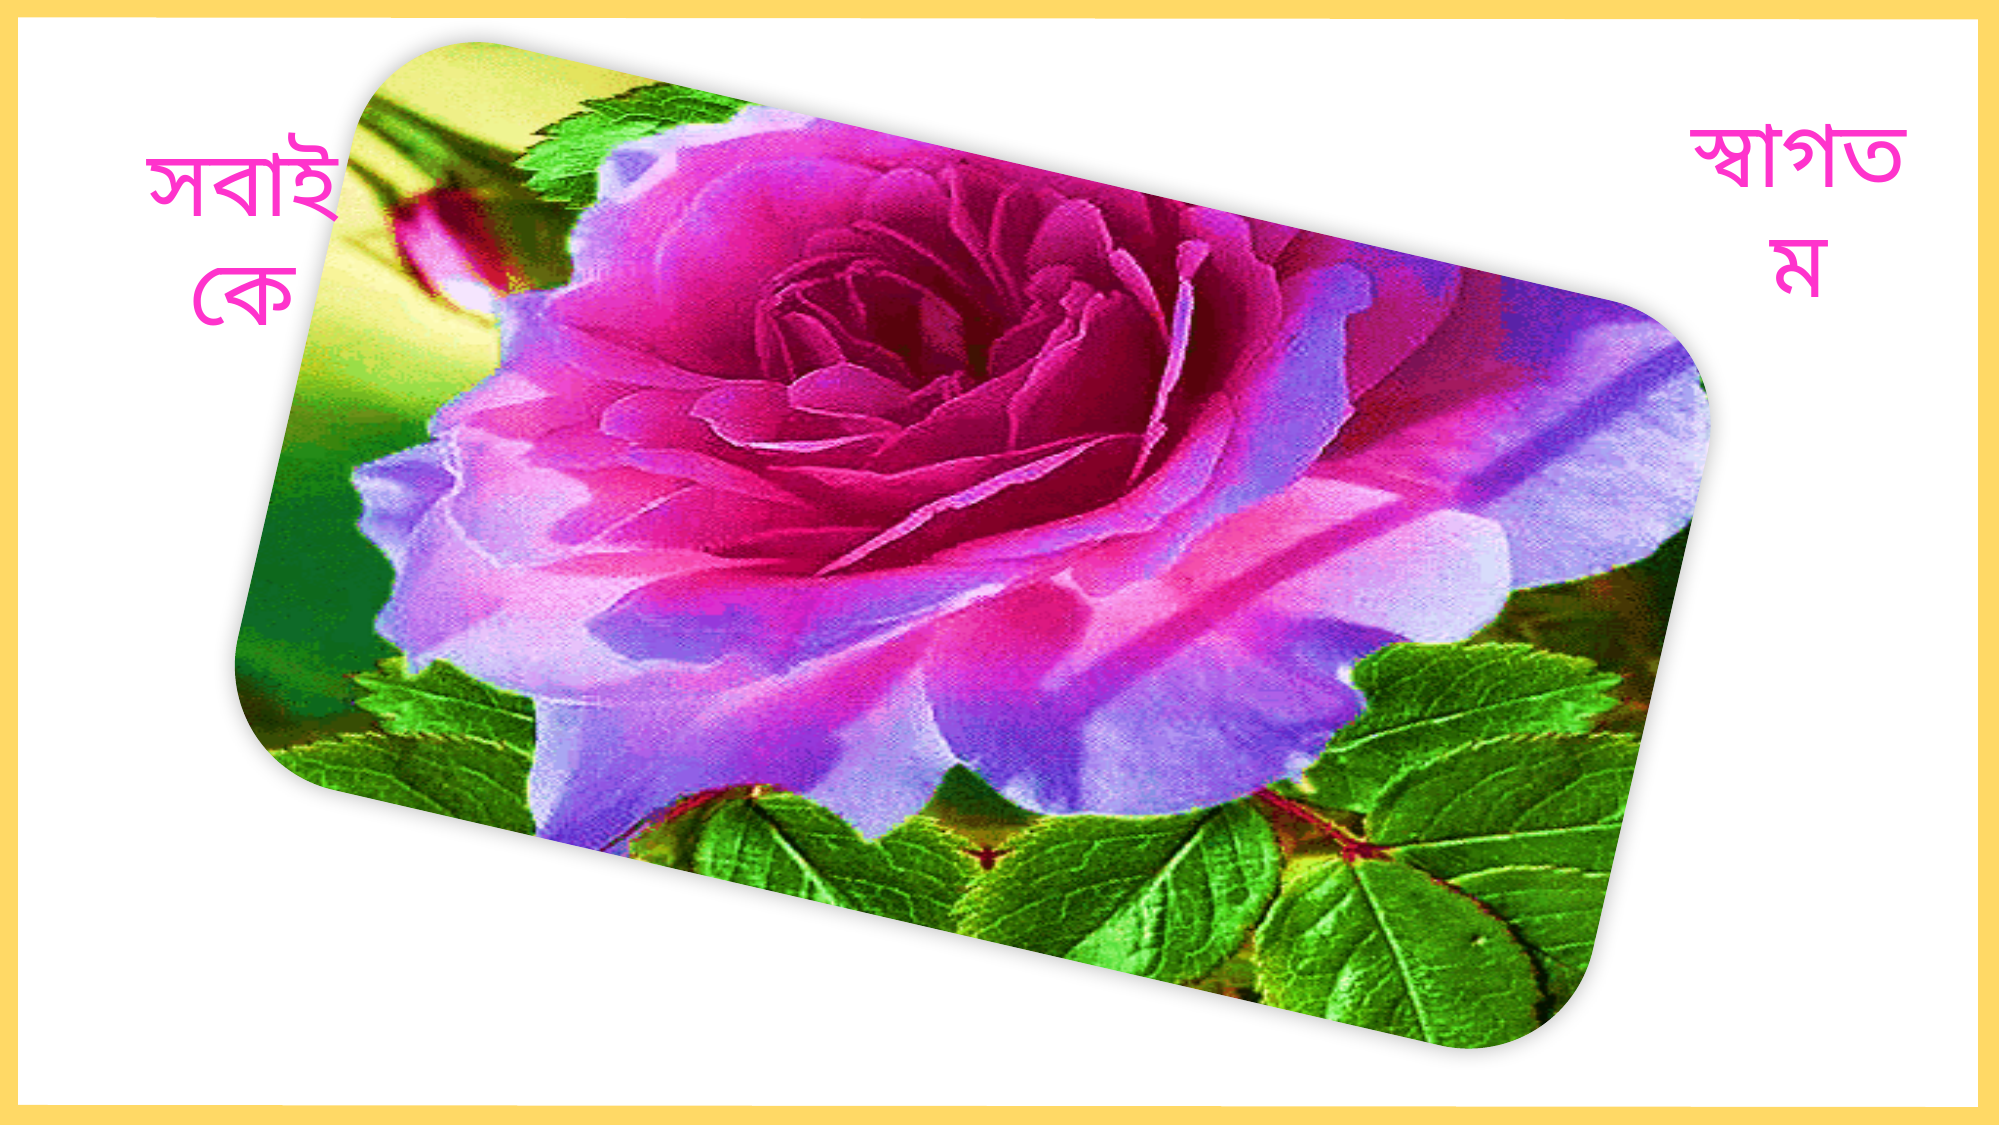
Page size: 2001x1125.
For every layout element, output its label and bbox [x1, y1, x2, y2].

text_box [0, 0, 1998, 1125]
